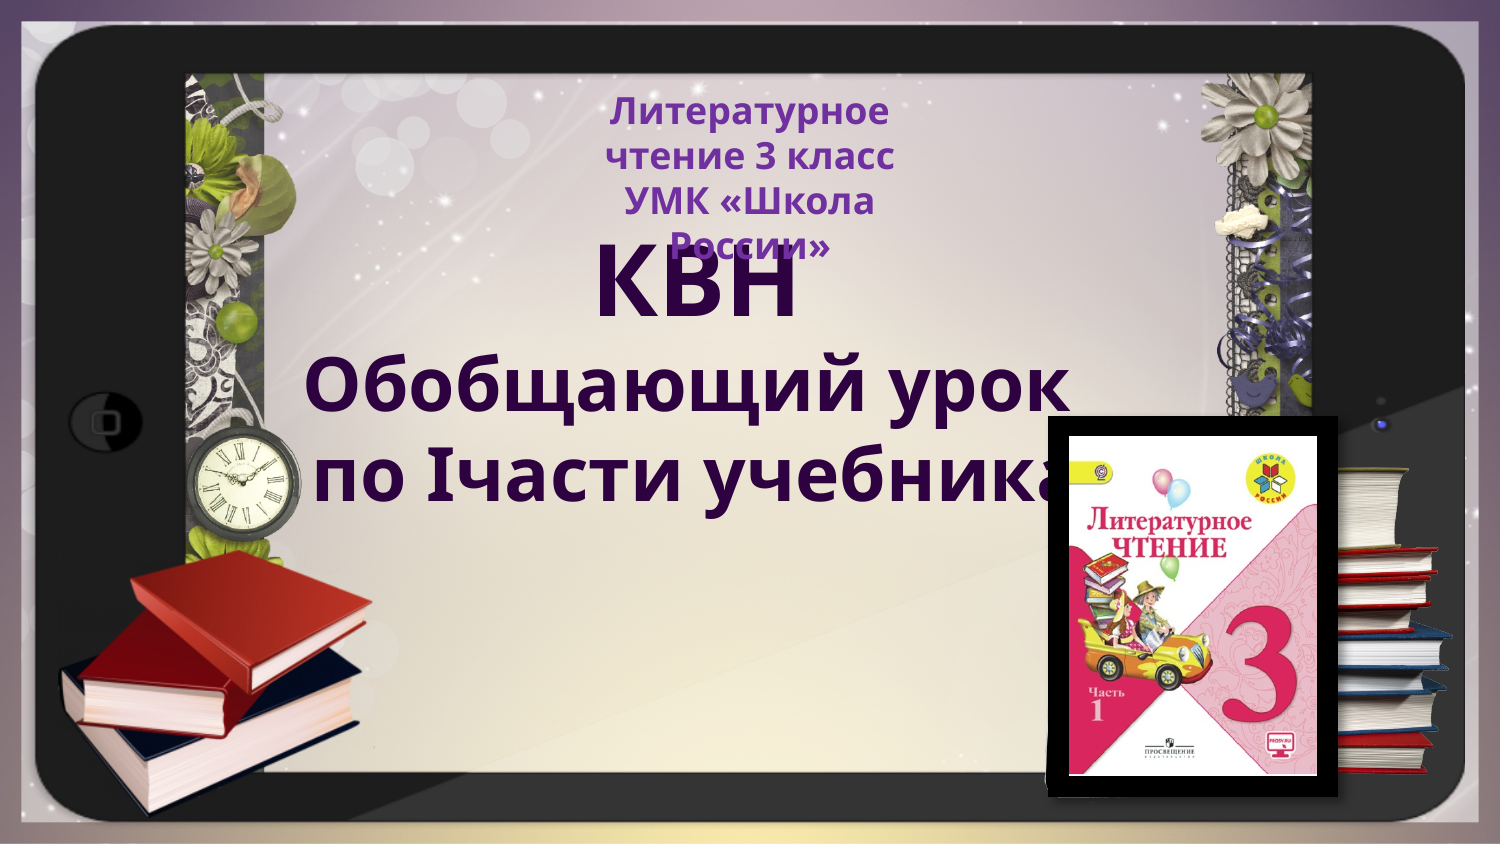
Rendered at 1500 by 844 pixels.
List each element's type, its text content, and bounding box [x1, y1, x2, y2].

text_box КВН Обобщающий урок по Iчасти учебника [265, 209, 1128, 524]
picture [0, 0, 1500, 844]
text_box Литературное чтение 3 класс УМК «Школа России» [537, 79, 963, 274]
